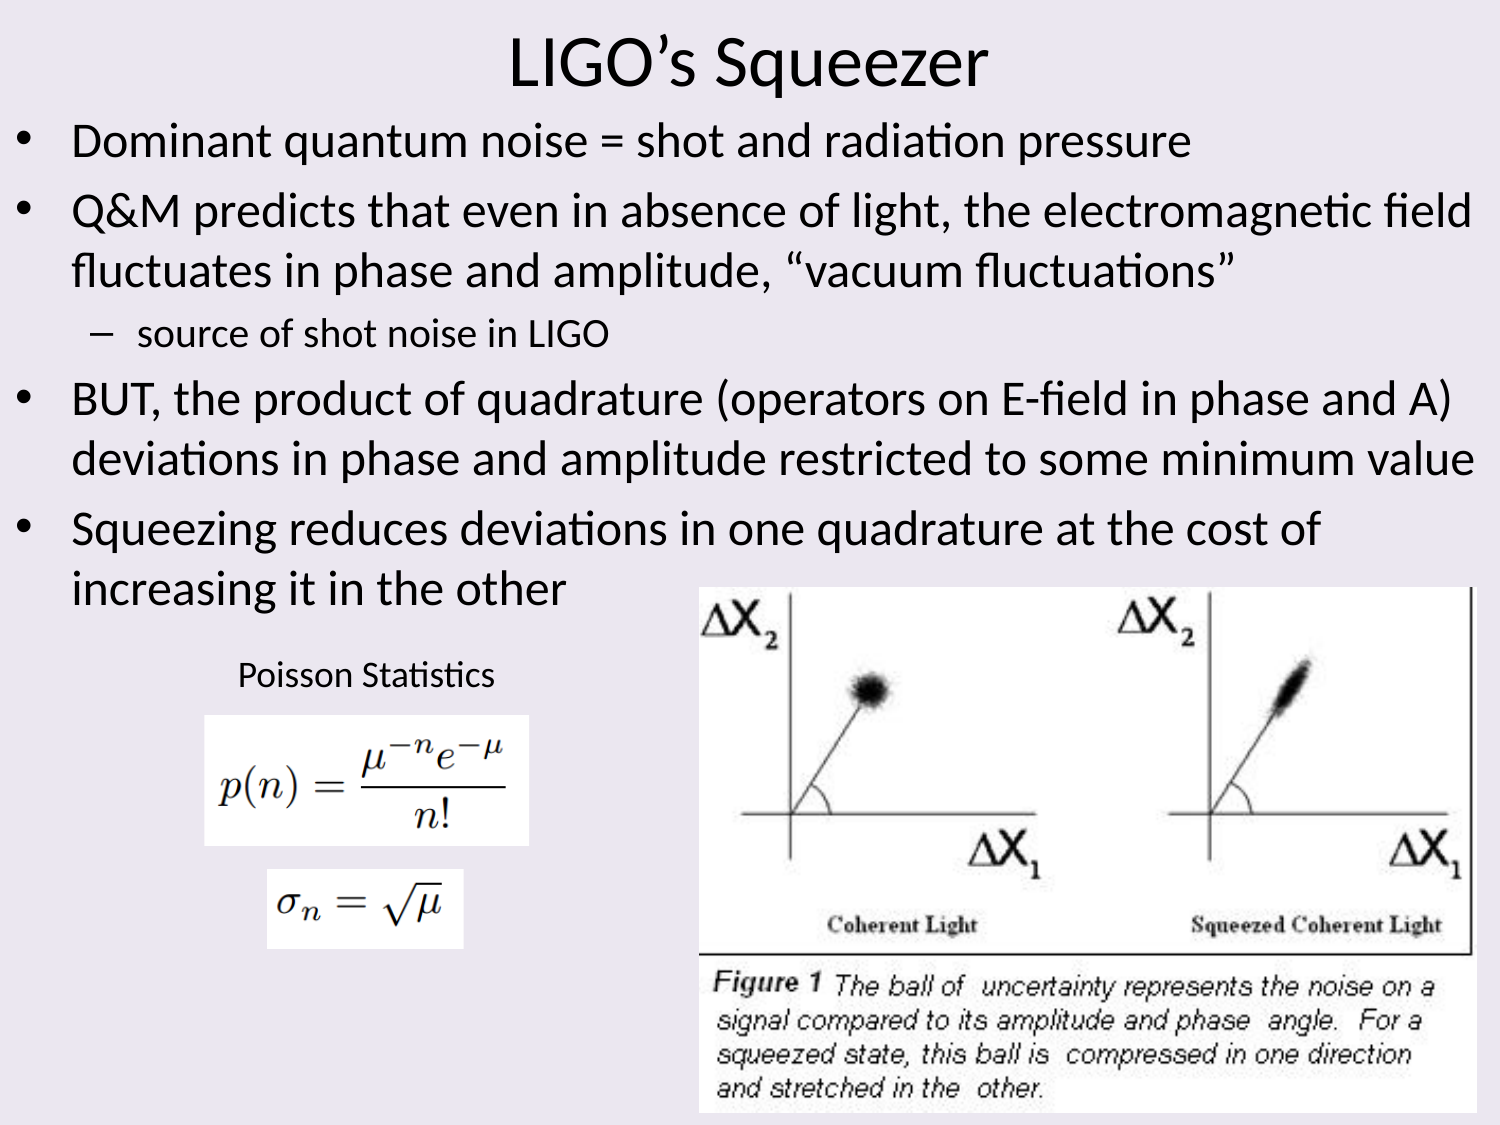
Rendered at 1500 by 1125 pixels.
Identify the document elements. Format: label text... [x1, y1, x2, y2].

picture [266, 869, 464, 949]
picture [204, 714, 530, 846]
text_box Poisson Statistics [141, 642, 592, 703]
title LIGO’s Squeezer [75, 3, 1425, 99]
list Dominant quantum noise = shot and radiation pressure Q&M predicts that even in absence of light, the electromagnetic field fluctuates in phase and amplitude, “vacuum fluctuations” source of shot noise in LIGO BUT, the product of quadrature (operators on E-field in phase and A) deviations in phase and amplitude restricted to some minimum value Squeezing reduces deviations in one quadrature at the cost of increasing it in the other [0, 99, 1500, 1005]
picture [699, 587, 1478, 1113]
